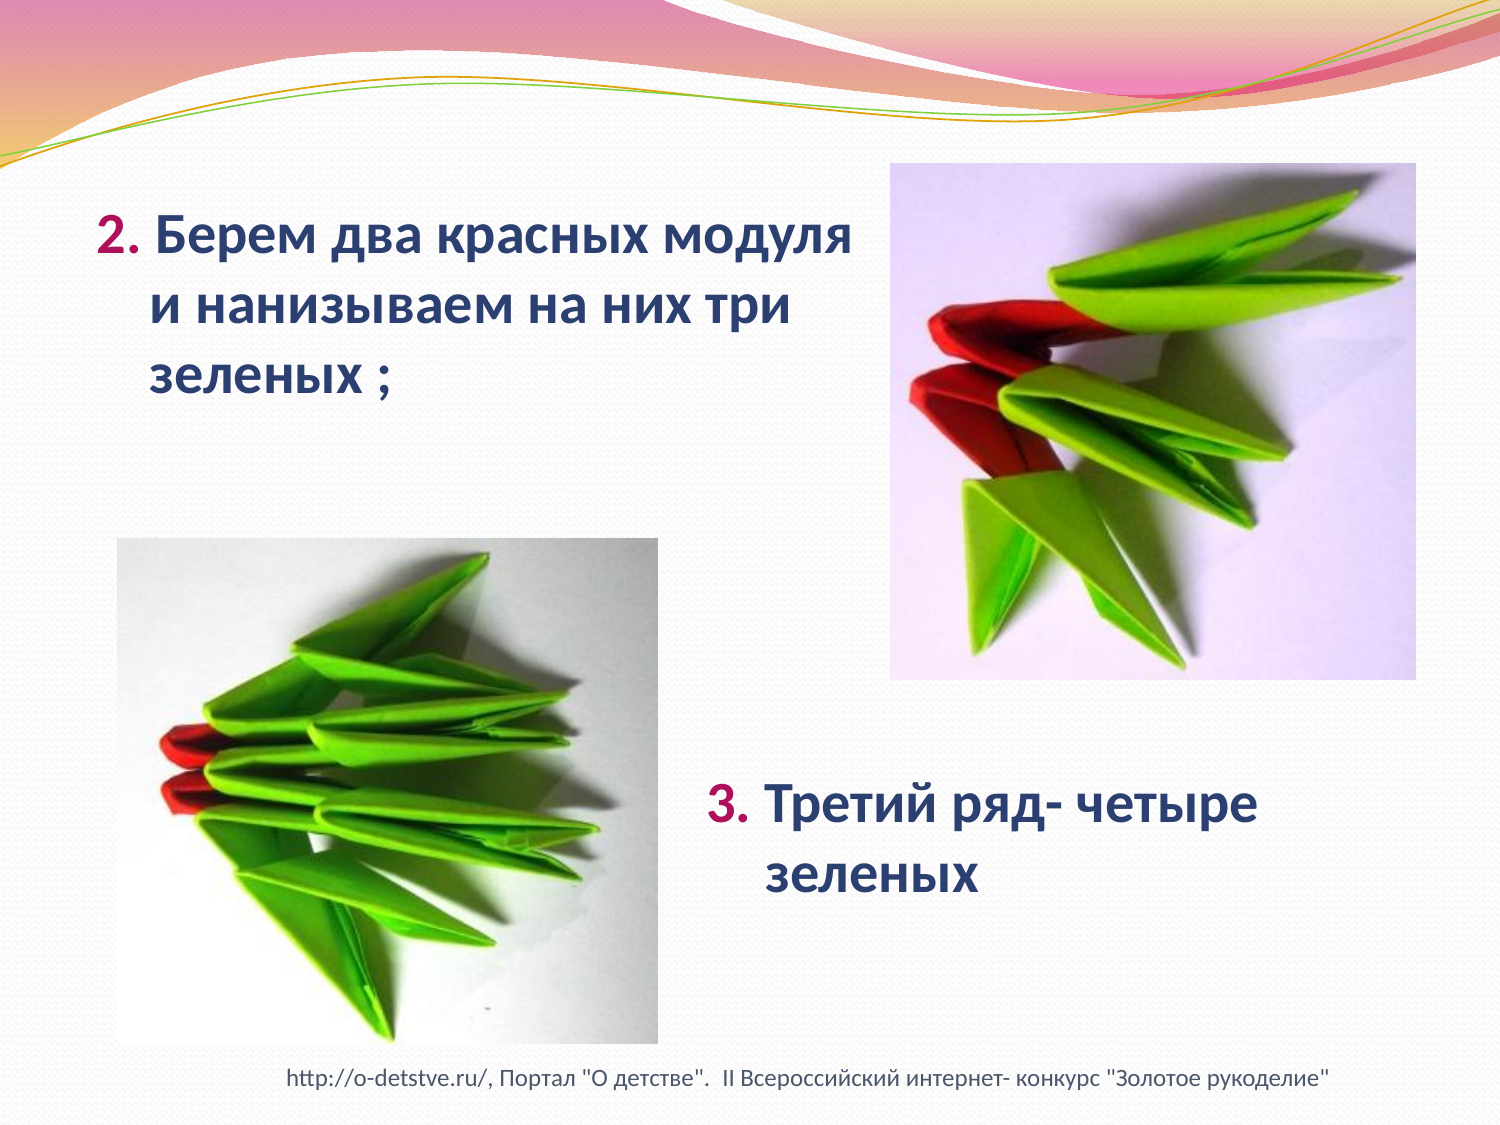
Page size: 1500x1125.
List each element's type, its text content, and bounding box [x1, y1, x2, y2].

text_box 2. Берем два красных модуля и нанизываем на них три зеленых ; [81, 187, 883, 413]
picture [890, 163, 1416, 680]
list 3. Третий ряд- четыре зеленых [691, 679, 1437, 1032]
footer http://o-detstve.ru/, Портал "О детстве". II Всероссийский интернет- конкурс "Золотое рукоделие" [199, 1031, 1418, 1092]
picture [116, 538, 659, 1044]
